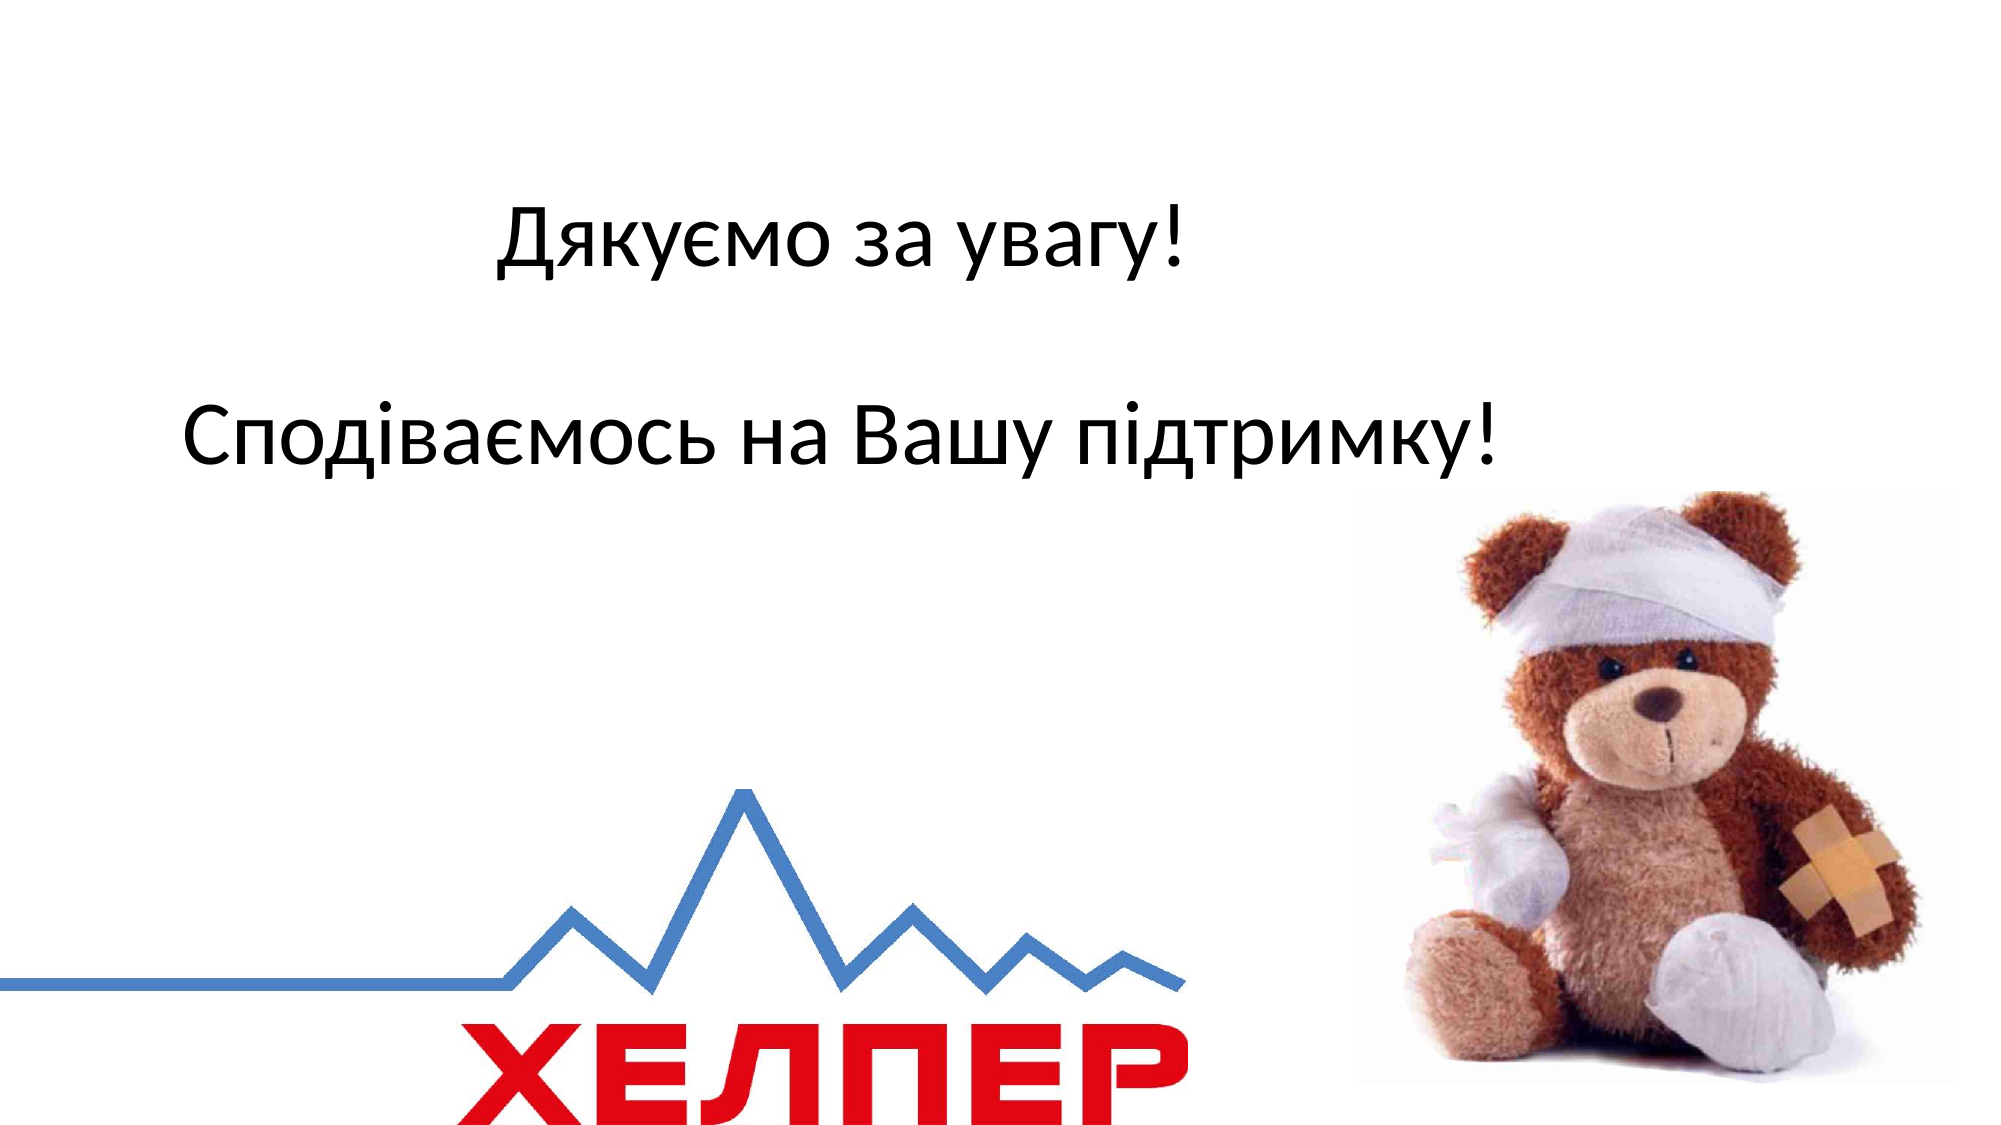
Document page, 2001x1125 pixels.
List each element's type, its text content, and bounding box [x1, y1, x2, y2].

picture [1358, 491, 1959, 1084]
title Дякуємо за увагу! Сподіваємось на Вашу підтримку! [0, 103, 1706, 568]
picture [0, 789, 1188, 1125]
